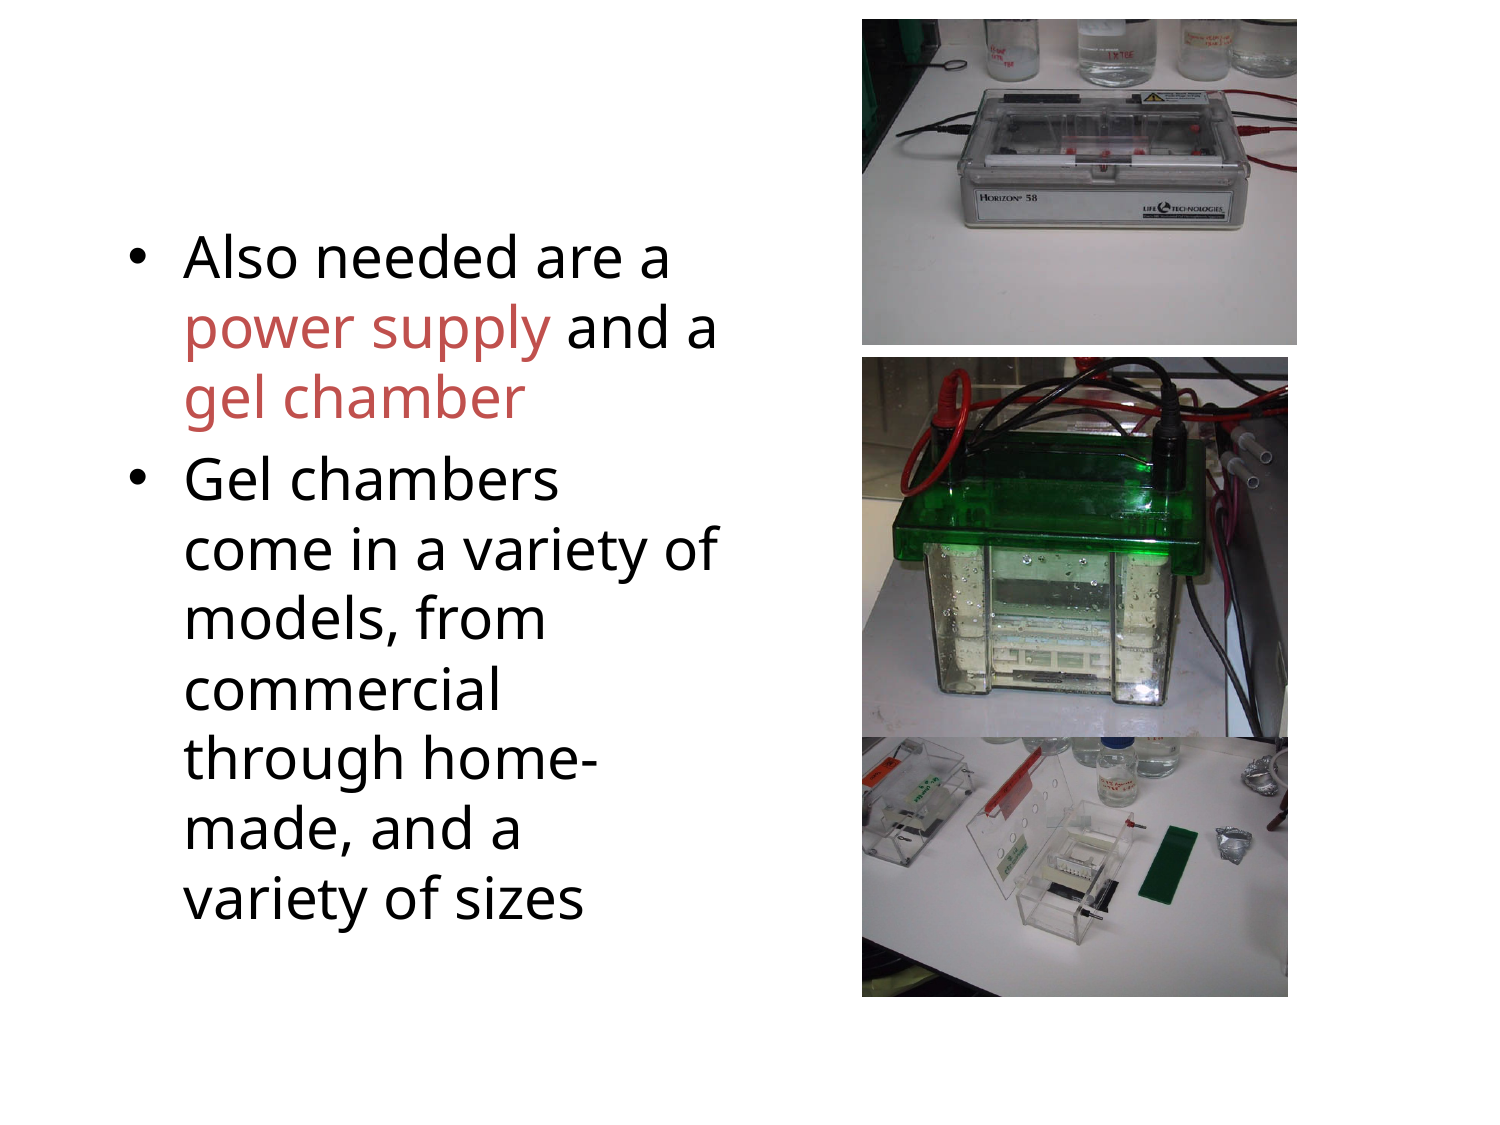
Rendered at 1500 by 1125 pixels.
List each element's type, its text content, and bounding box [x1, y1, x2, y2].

list Also needed are a power supply and a gel chamber Gel chambers come in a variety of models, from commercial through home-made, and a variety of sizes [112, 212, 738, 888]
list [862, 18, 1297, 345]
picture [862, 357, 1288, 737]
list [862, 743, 1288, 997]
